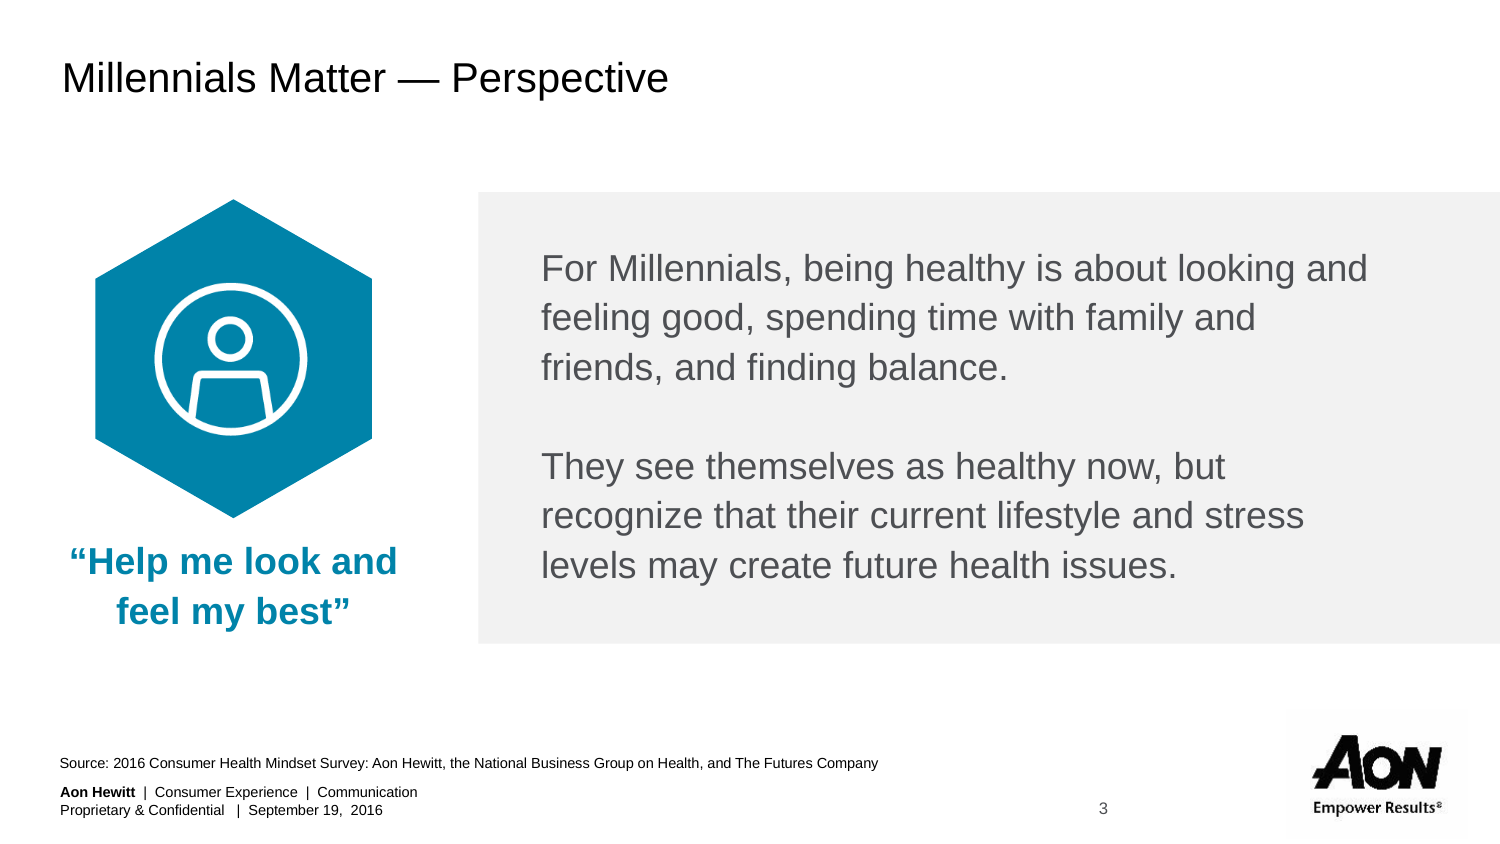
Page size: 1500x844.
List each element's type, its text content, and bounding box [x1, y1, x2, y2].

text_box For Millennials, being healthy is about looking and feeling good, spending time with family and friends, and finding balance. They see themselves as healthy now, but recognize that their current lifestyle and stress levels may create future health issues. [526, 231, 1399, 643]
picture [1286, 709, 1468, 839]
text_box [478, 192, 1500, 644]
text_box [45, 198, 423, 637]
title Millennials Matter — Perspective [61, 37, 1442, 102]
